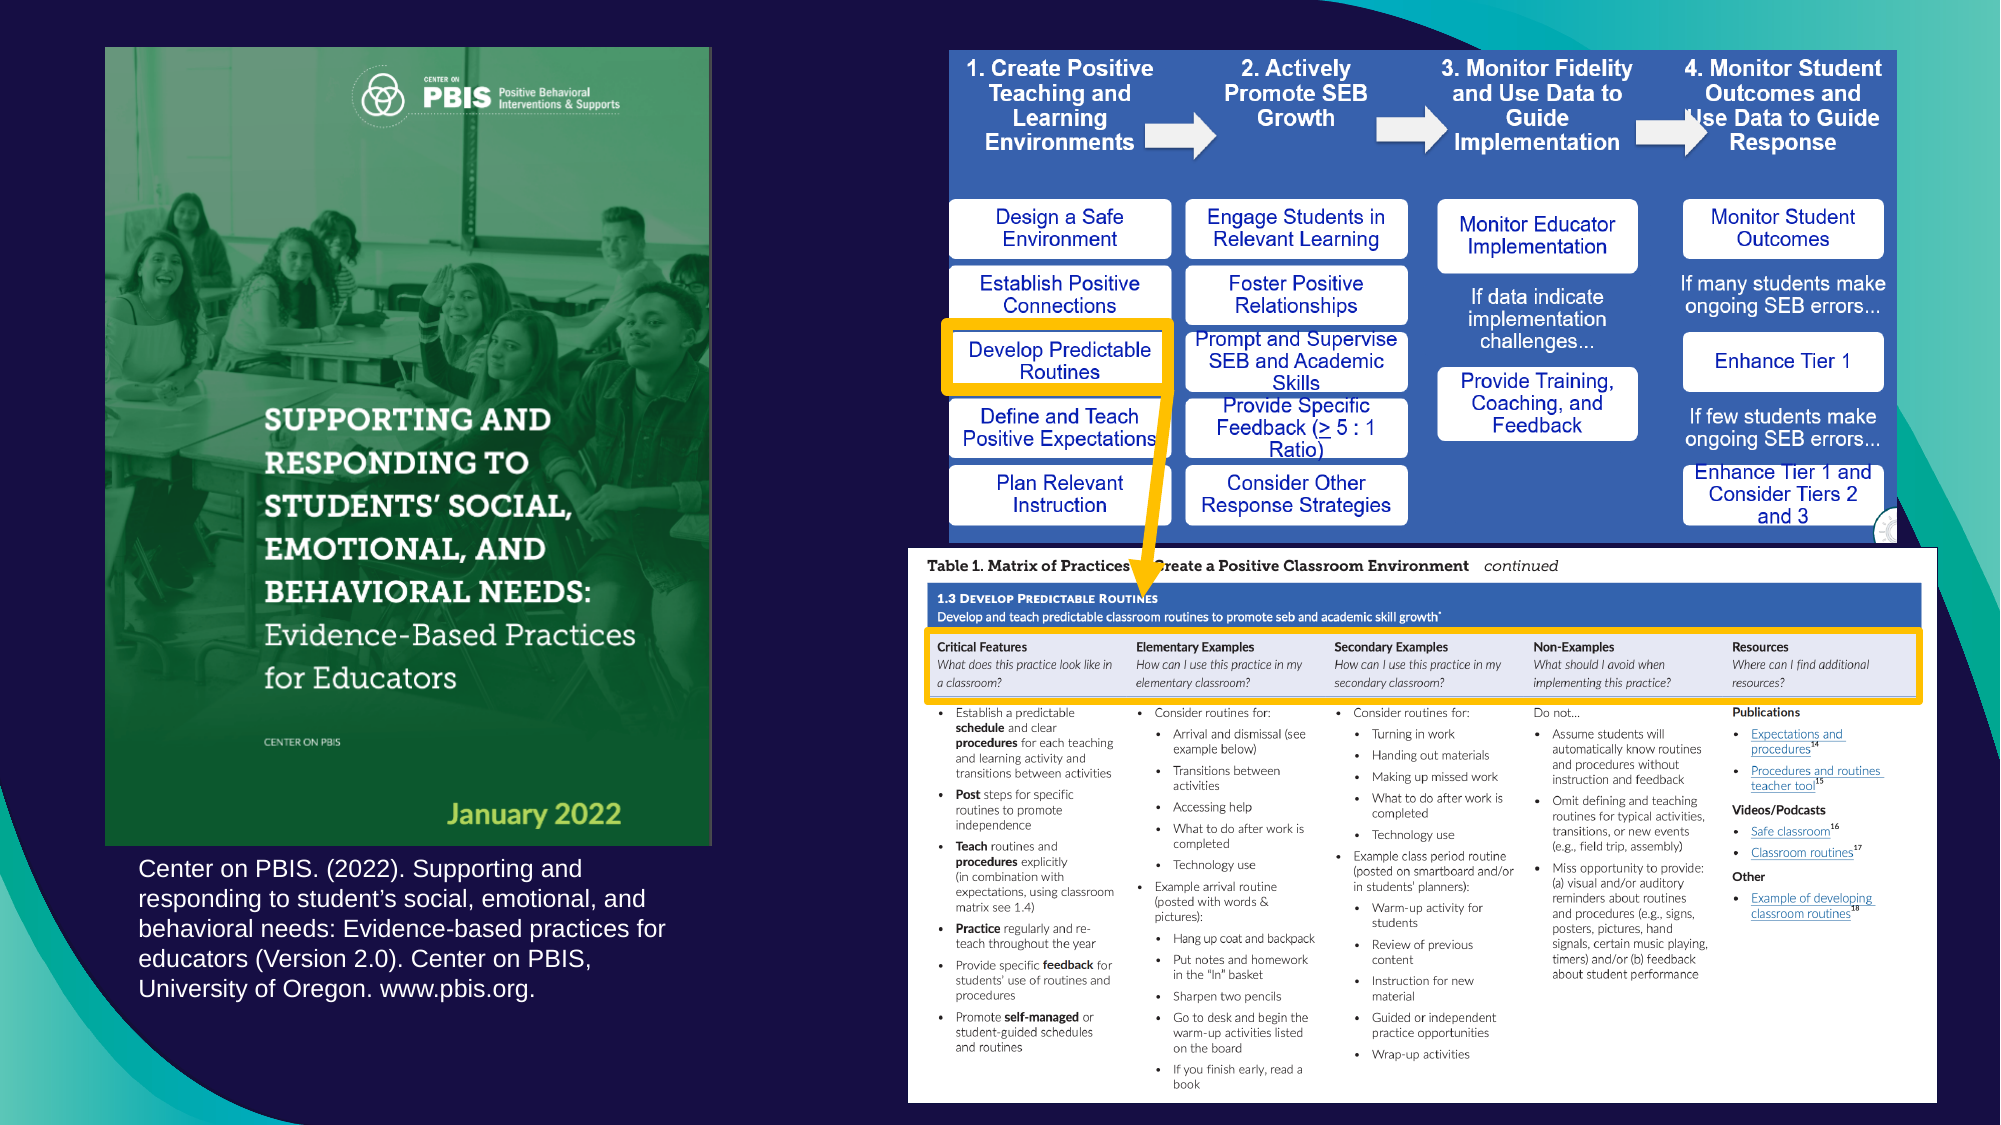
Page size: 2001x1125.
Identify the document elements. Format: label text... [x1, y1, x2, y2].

picture [949, 50, 1898, 543]
picture [907, 546, 1938, 1105]
picture [105, 47, 712, 846]
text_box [1142, 388, 1169, 599]
text_box Center on PBIS. (2022). Supporting and responding to student’s social, emotional, and behavioral needs: Evidence-based practices for educators (Version 2.0). Center on PBIS, University of Oregon. www.pbis.org. [123, 854, 694, 1010]
